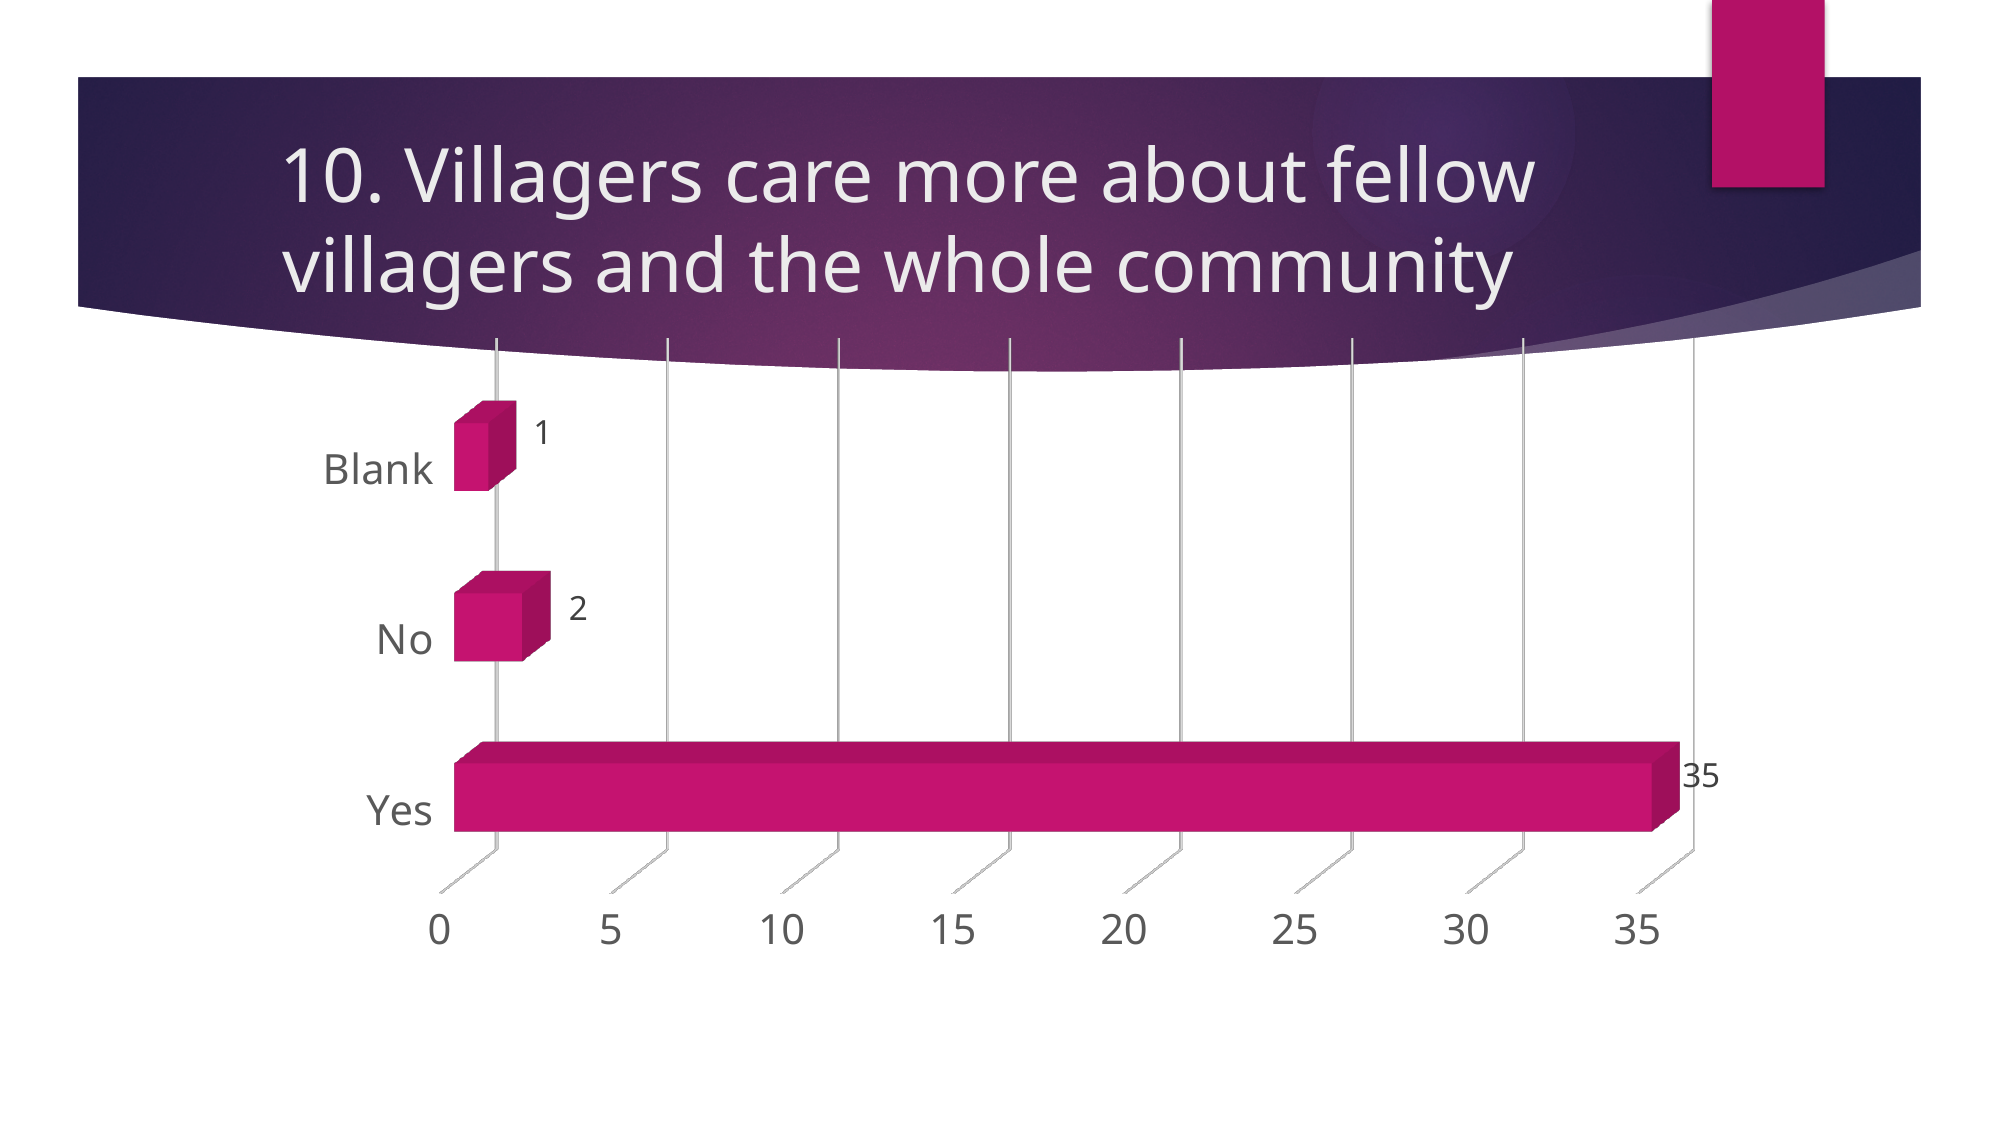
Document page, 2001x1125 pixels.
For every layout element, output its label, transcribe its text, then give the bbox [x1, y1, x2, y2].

title 10. Villagers care more about fellow villagers and the whole community [189, 159, 1627, 276]
chart [264, 325, 1753, 971]
